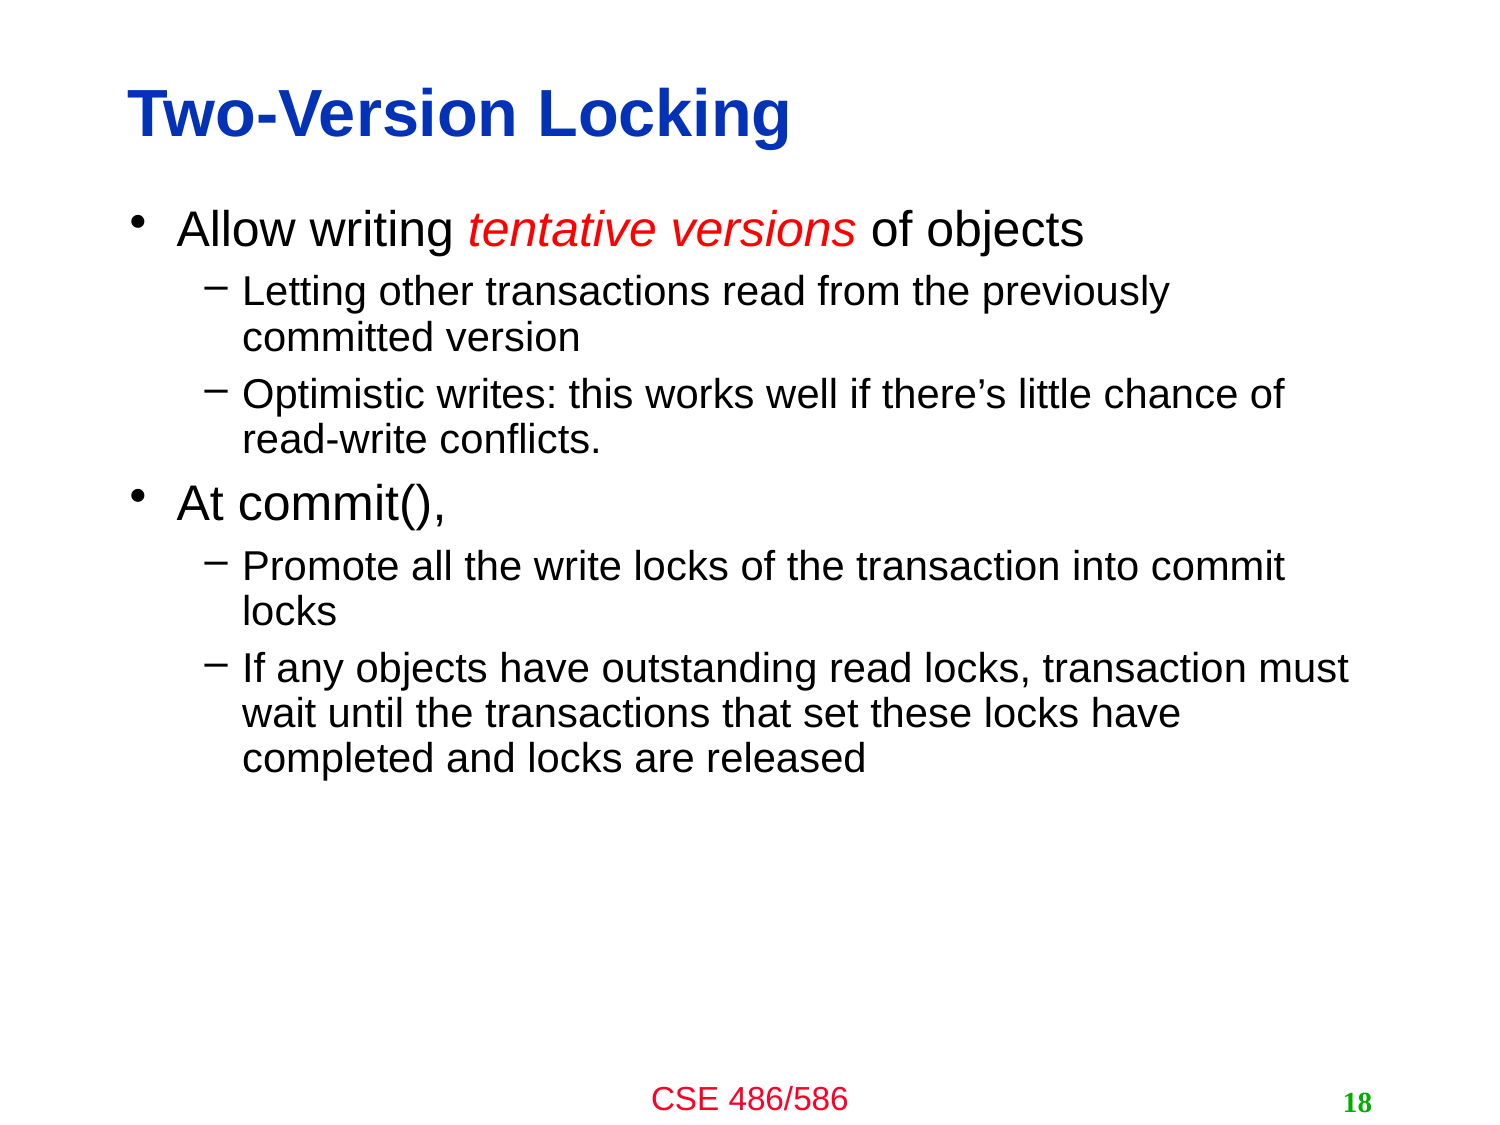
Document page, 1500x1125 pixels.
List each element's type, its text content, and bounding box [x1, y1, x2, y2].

title Two-Version Locking [112, 53, 1310, 176]
slide_number 18 [1074, 1076, 1388, 1125]
list Allow writing tentative versions of objects Letting other transactions read from the previously committed version Optimistic writes: this works well if there’s little chance of read-write conflicts. At commit(), Promote all the write locks of the transaction into commit locks If any objects have outstanding read locks, transaction must wait until the transactions that set these locks have completed and locks are released [114, 195, 1376, 1076]
